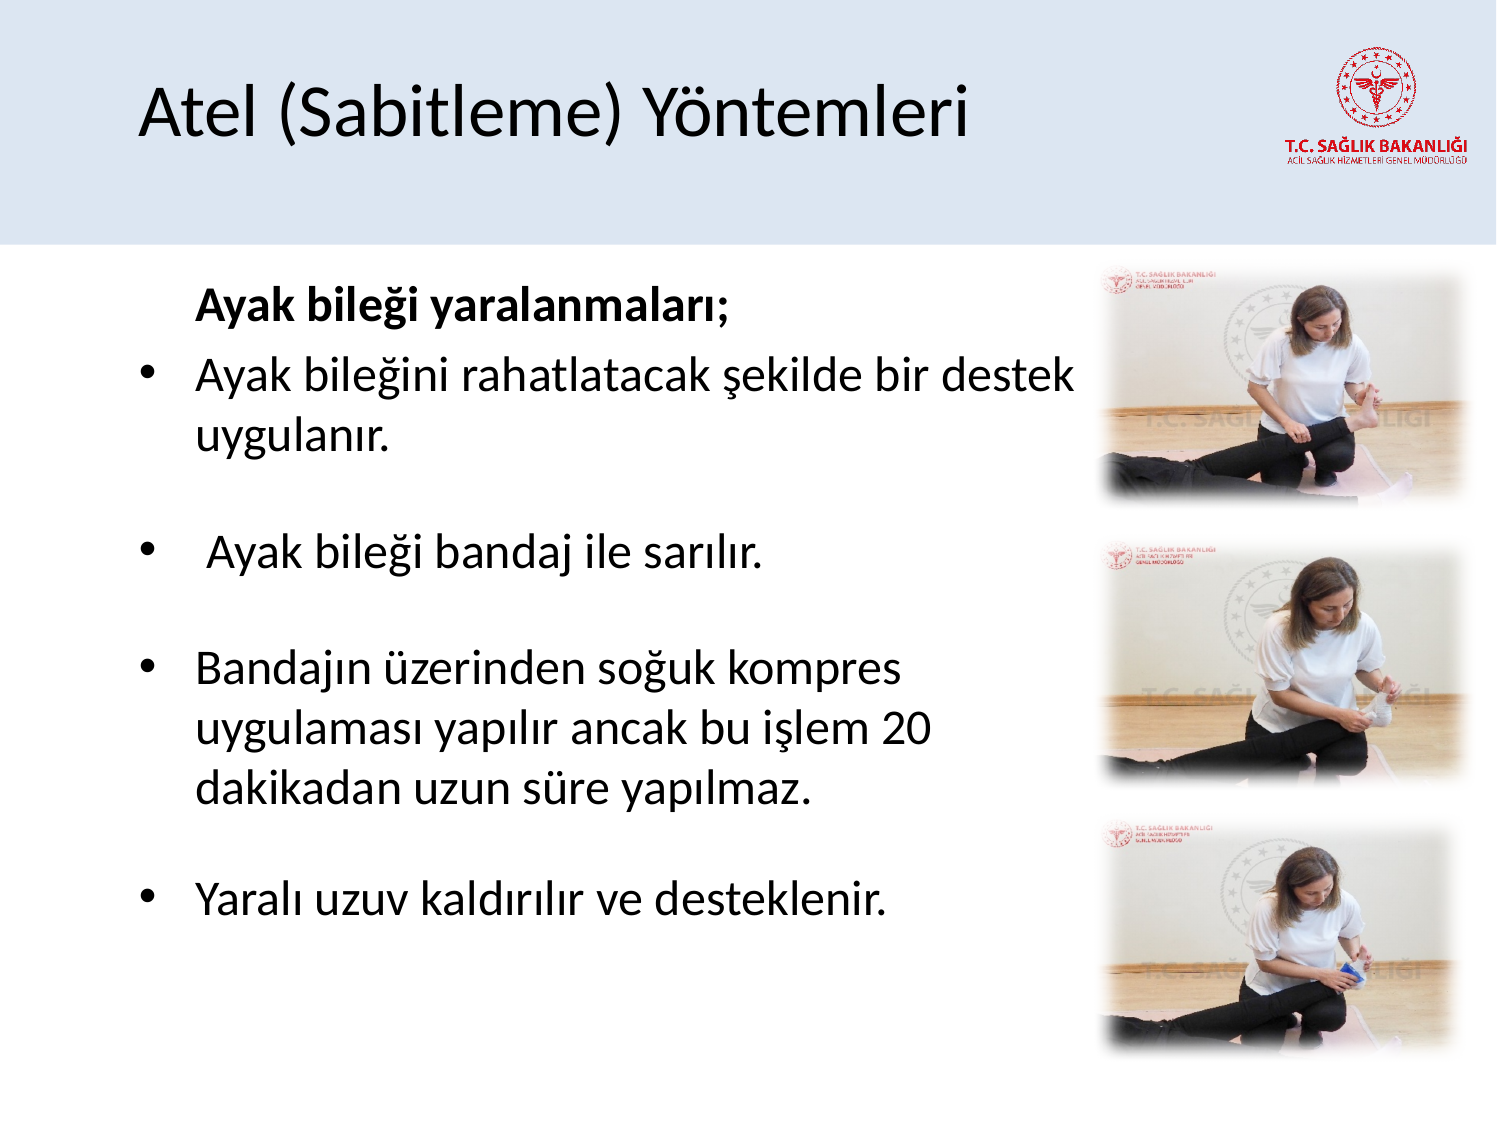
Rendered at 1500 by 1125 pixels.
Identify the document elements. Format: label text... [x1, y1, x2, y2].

text_box [0, 0, 1498, 247]
list Ayak bileği yaralanmaları; Ayak bileğini rahatlatacak şekilde bir destek uygulanır. Ayak bileği bandaj ile sarılır. Bandajın üzerinden soğuk kompres uygulaması yapılır ancak bu işlem 20 dakikadan uzun süre yapılmaz. Yaralı uzuv kaldırılır ve desteklenir. [123, 255, 1093, 1000]
title Atel (Sabitleme) Yöntemleri [123, 24, 1188, 190]
picture [1285, 47, 1467, 166]
picture [1092, 258, 1478, 513]
picture [1093, 812, 1467, 1064]
picture [1092, 533, 1477, 792]
